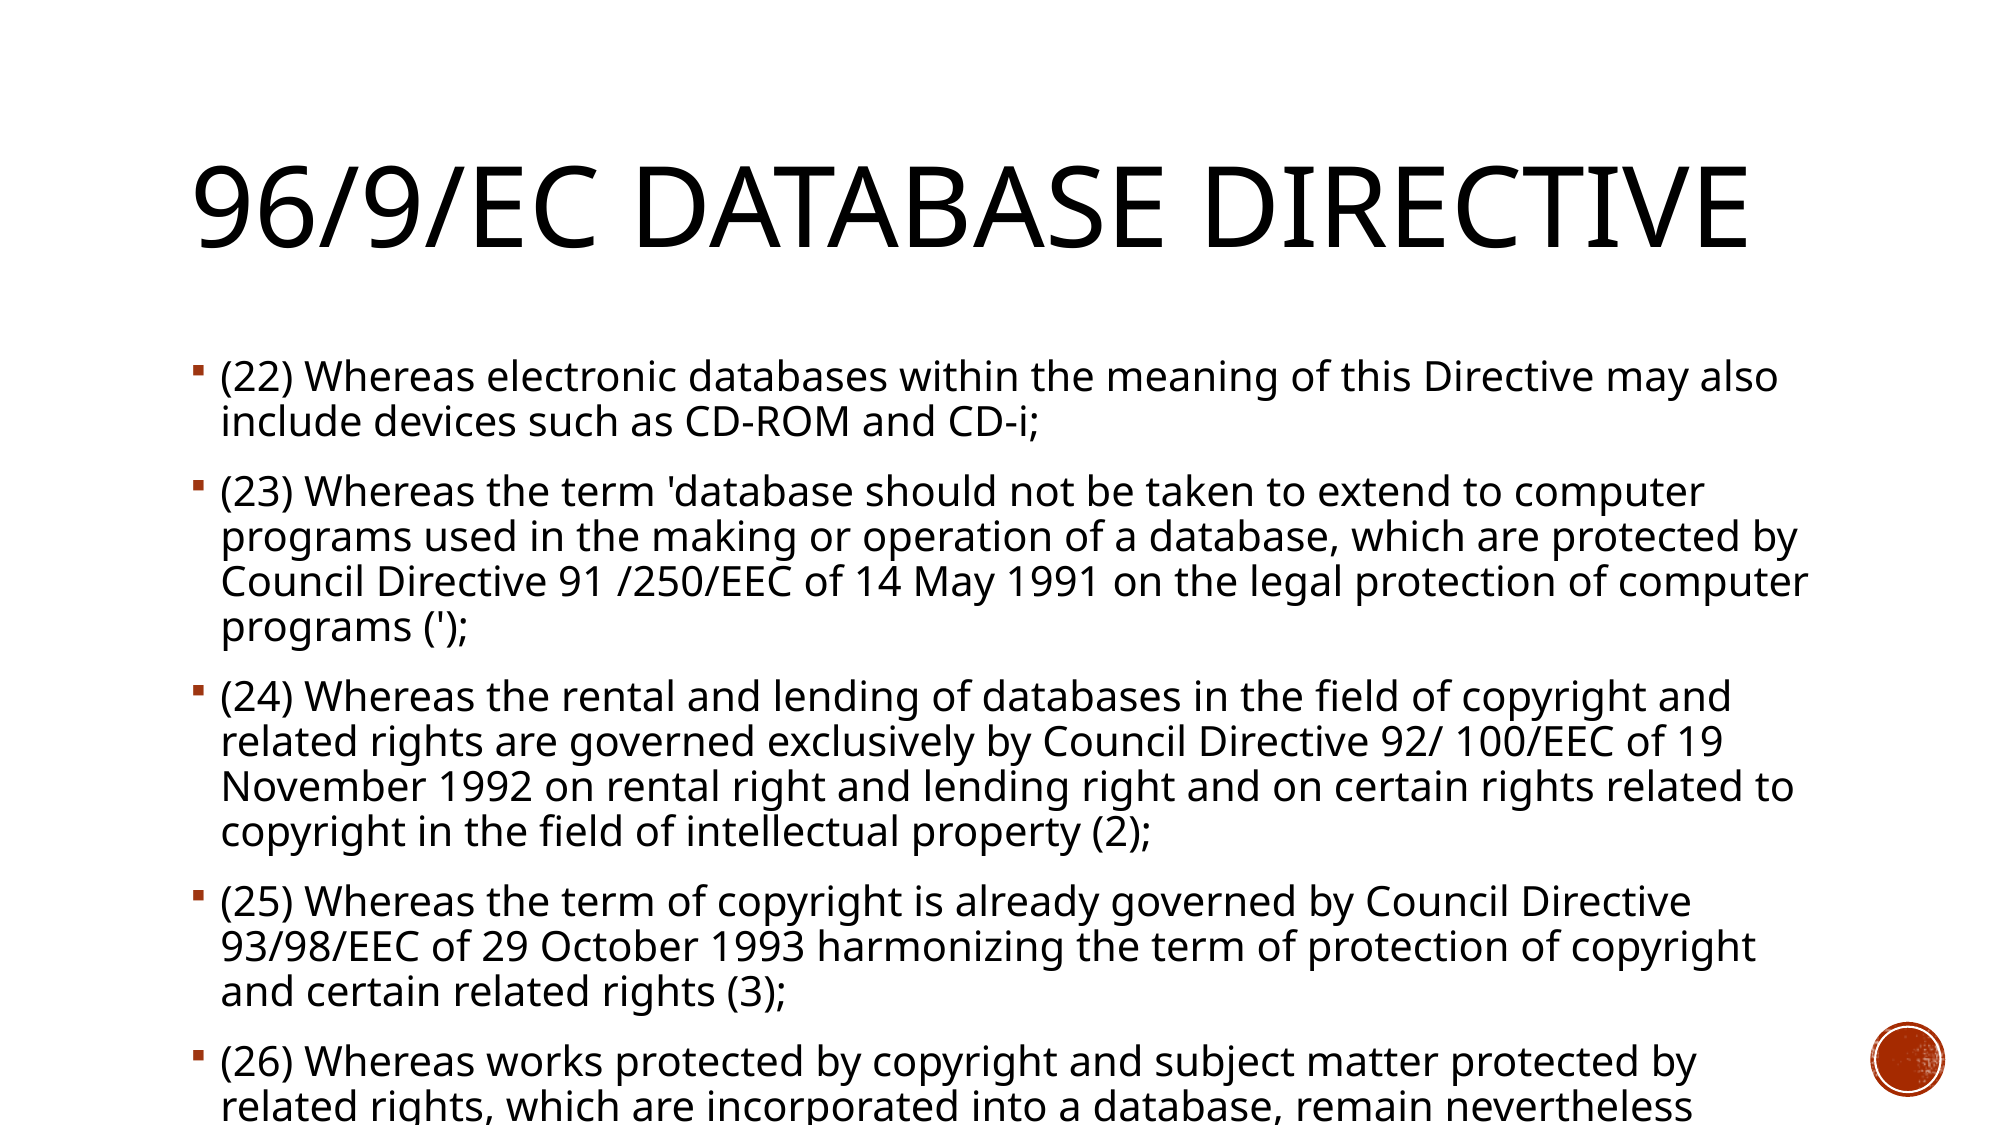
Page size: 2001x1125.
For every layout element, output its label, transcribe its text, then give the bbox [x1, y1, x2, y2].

title 96/9/EC Database directive [175, 79, 1826, 344]
list (22) Whereas electronic databases within the meaning of this Directive may also include devices such as CD-ROM and CD-i; (23) Whereas the term 'database should not be taken to extend to computer programs used in the making or operation of a database, which are protected by Council Directive 91 /250/EEC of 14 May 1991 on the legal protection of computer programs ('); (24) Whereas the rental and lending of databases in the field of copyright and related rights are governed exclusively by Council Directive 92/ 100/EEC of 19 November 1992 on rental right and lending right and on certain rights related to copyright in the field of intellectual property (2); (25) Whereas the term of copyright is already governed by Council Directive 93/98/EEC of 29 October 1993 harmonizing the term of protection of copyright and certain related rights (3); (26) Whereas works protected by copyright and subject matter protected by related rights, which are incorporated into a database, remain nevertheless protected by the respective exclusive rights and may not be incorporated into, or extracted from, the database without the permission of the right holder or his successors in title; [175, 348, 1826, 1075]
